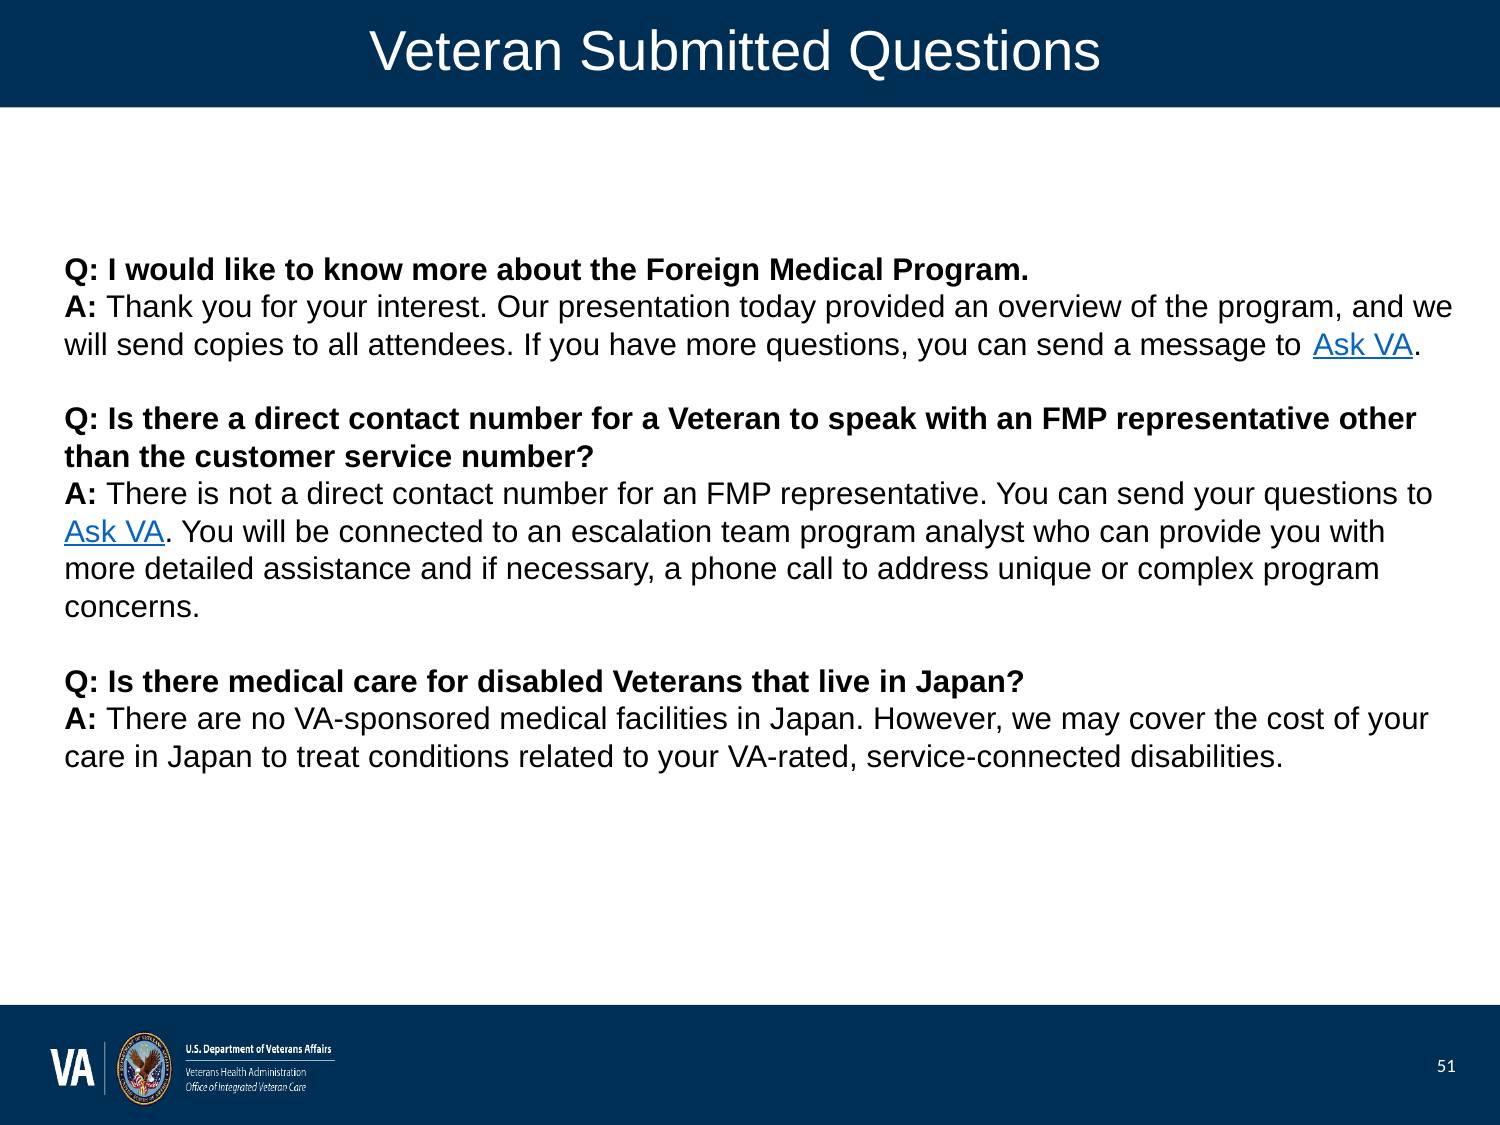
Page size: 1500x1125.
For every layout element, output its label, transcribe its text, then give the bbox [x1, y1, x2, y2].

title Veteran Submitted Questions [37, 0, 1450, 108]
list Q: I would like to know more about the Foreign Medical Program. A: Thank you for your interest. Our presentation today provided an overview of the program, and we will send copies to all attendees. If you have more questions, you can send a message to Ask VA. Q: Is there a direct contact number for a Veteran to speak with an FMP representative other than the customer service number? A: There is not a direct contact number for an FMP representative. You can send your questions to Ask VA. You will be connected to an escalation team program analyst who can provide you with more detailed assistance and if necessary, a phone call to address unique or complex program concerns. Q: Is there medical care for disabled Veterans that live in Japan? A: There are no VA-sponsored medical facilities in Japan. However, we may cover the cost of your care in Japan to treat conditions related to your VA-rated, service-connected disabilities. [49, 241, 1473, 750]
picture [50, 1031, 335, 1106]
